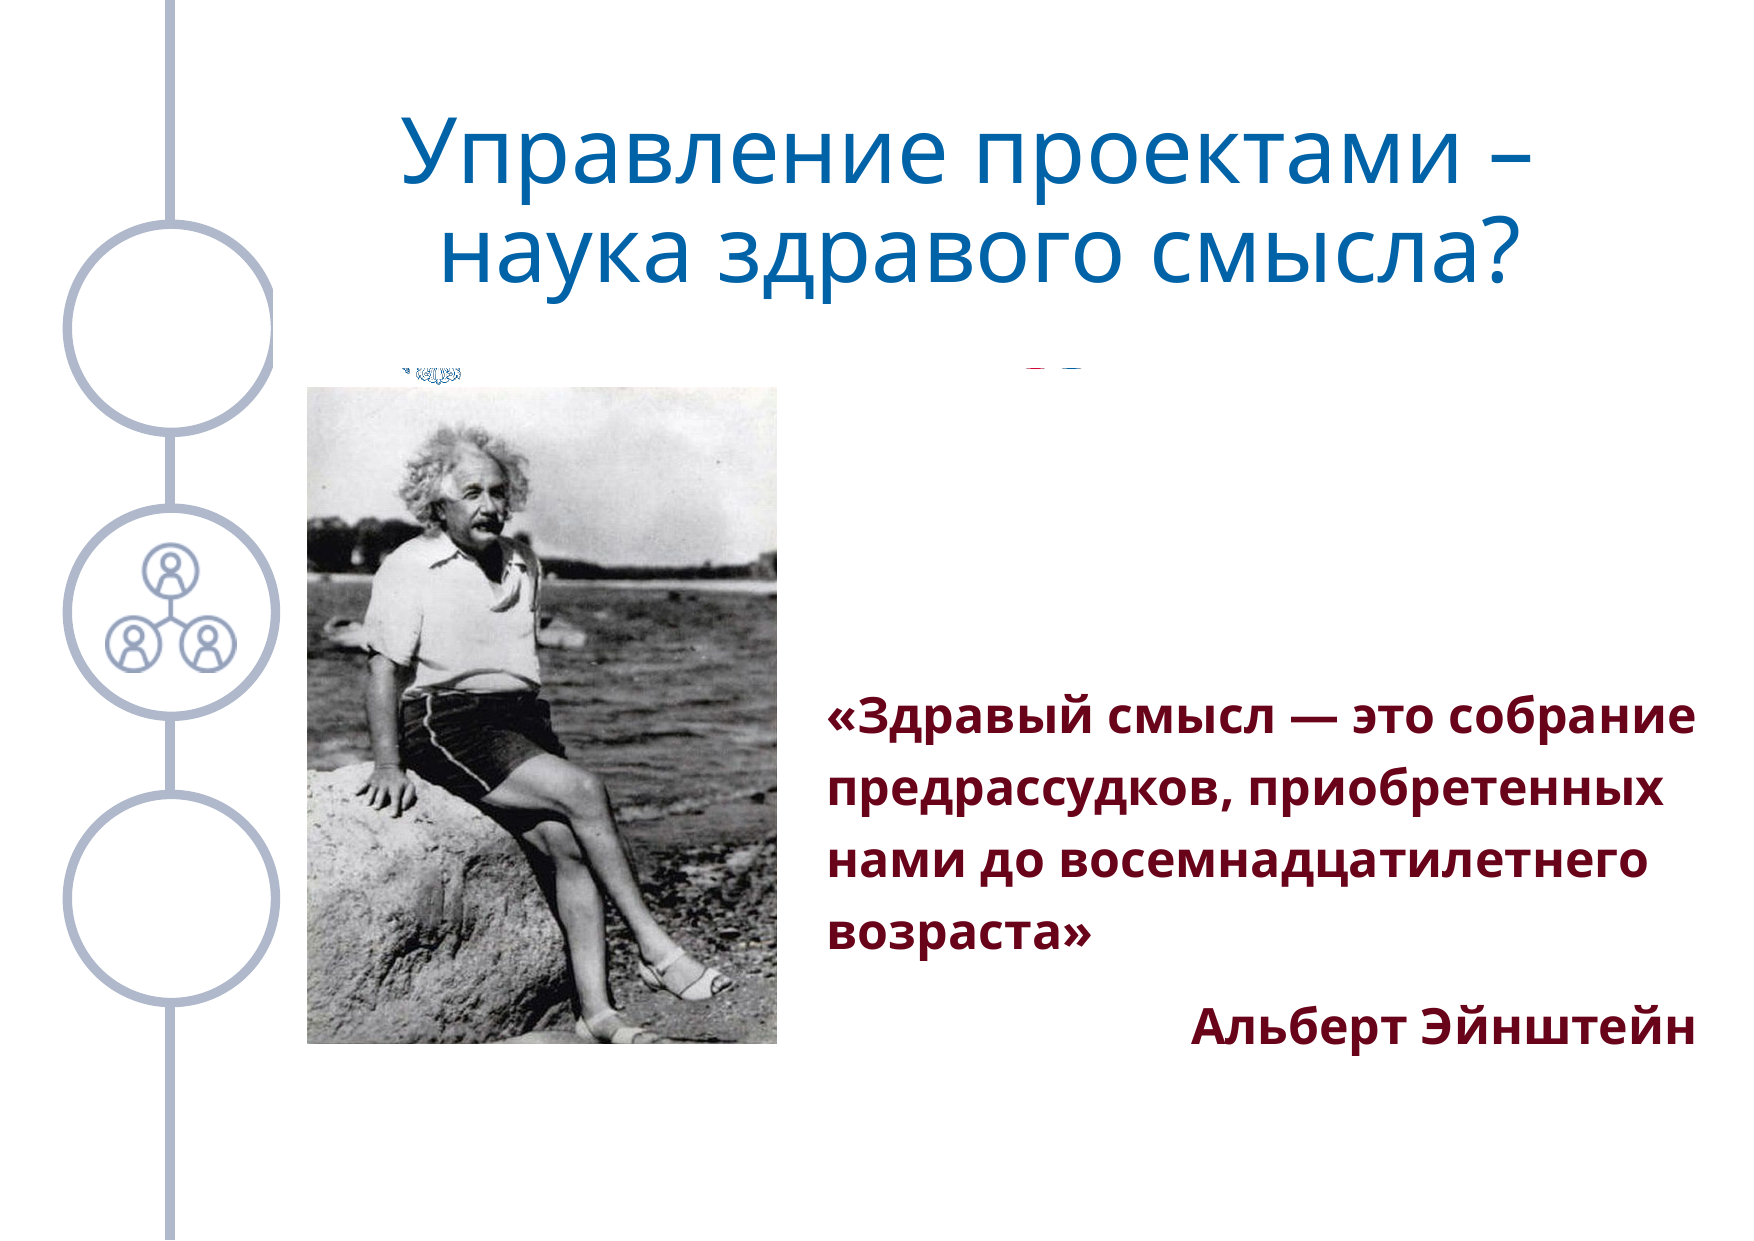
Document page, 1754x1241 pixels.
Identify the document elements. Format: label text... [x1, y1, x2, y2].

title Управление проектами – наука здравого смысла? [273, 40, 1686, 368]
text_box «Здравый смысл — это собрание предрассудков, приобретенных нами до восемнадцатилетнего возраста» Альберт Эйнштейн [811, 682, 1713, 1044]
picture [307, 387, 777, 1045]
picture [380, 368, 871, 385]
